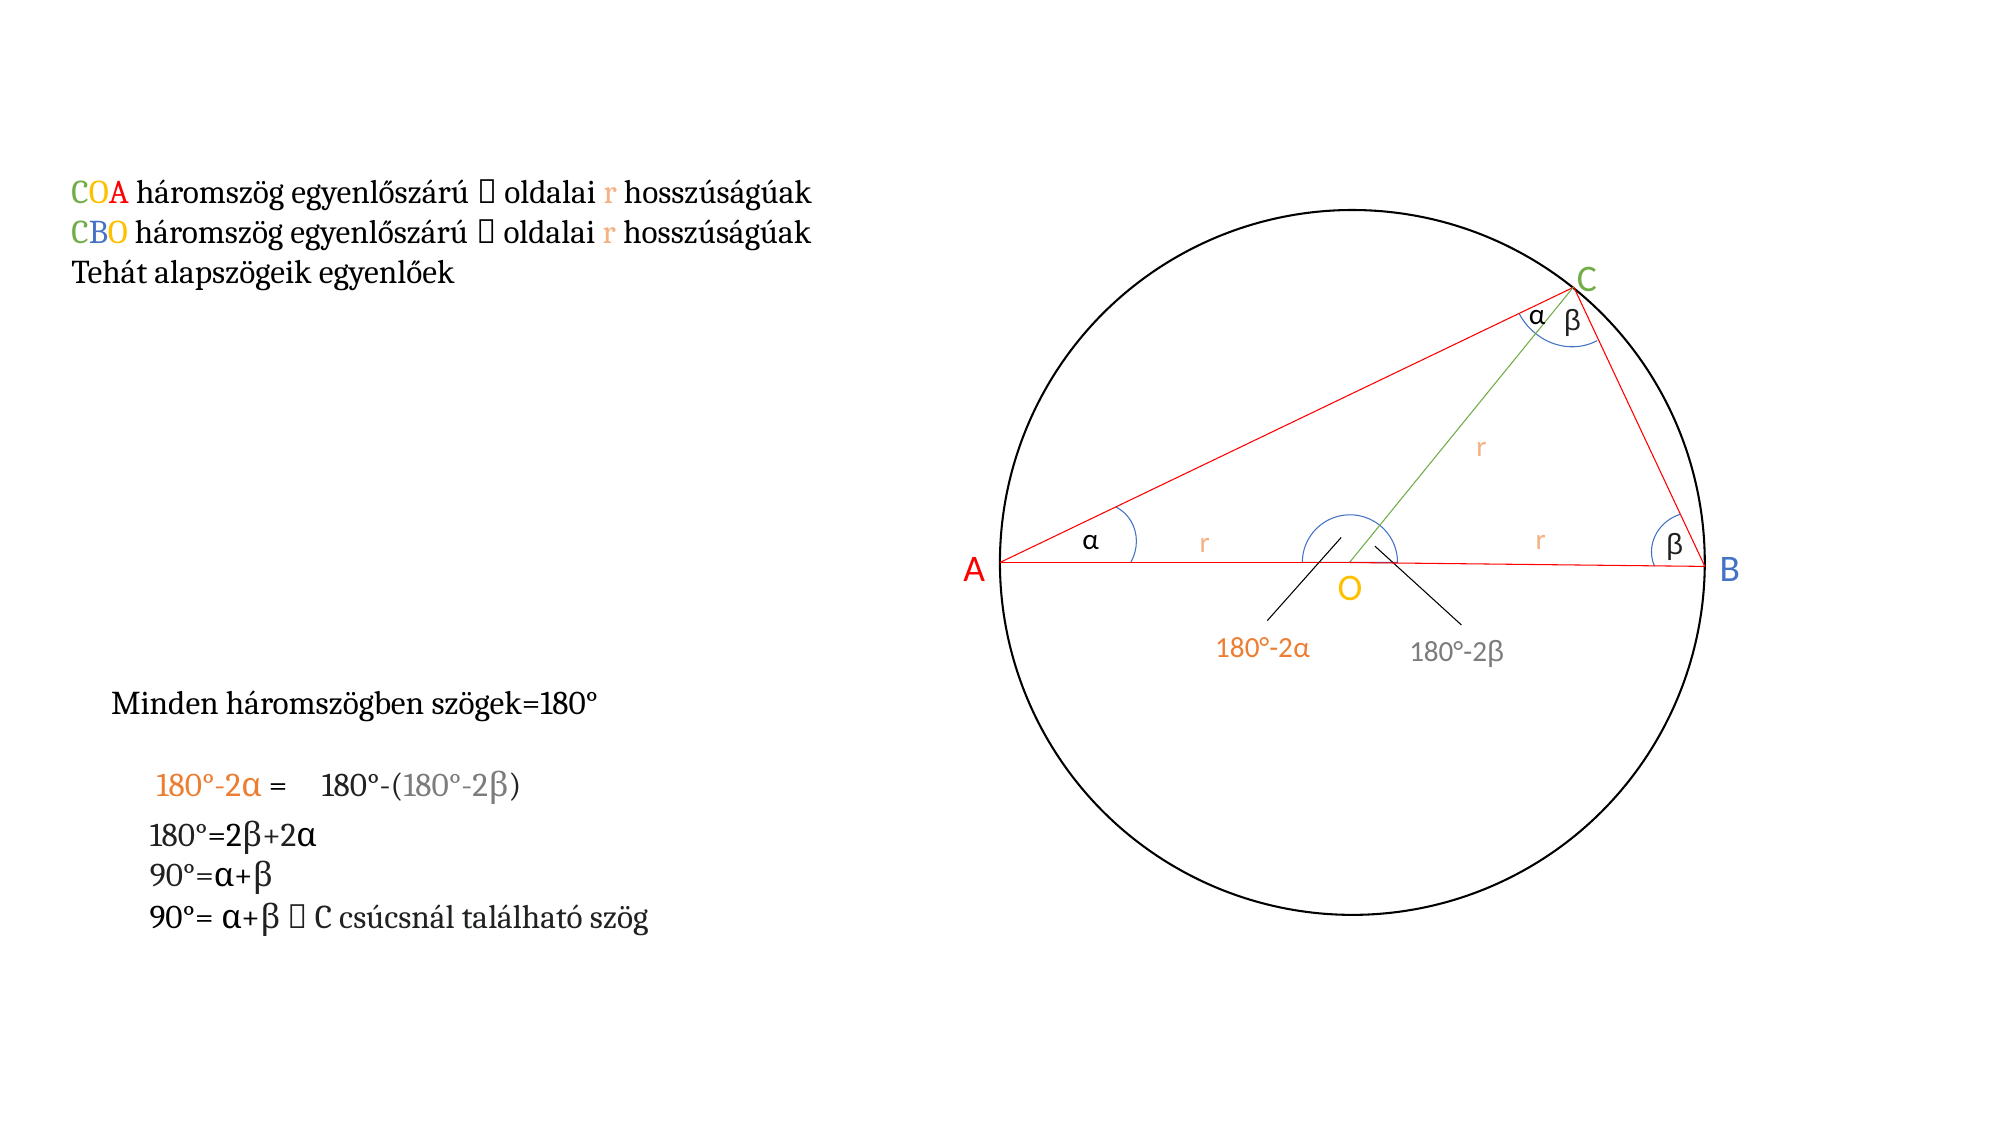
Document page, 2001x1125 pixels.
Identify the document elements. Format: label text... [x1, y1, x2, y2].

text_box [998, 553, 1705, 916]
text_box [1374, 546, 1462, 562]
text_box 180°-(180°-2β) [307, 755, 537, 811]
text_box 180°=2β+2α 90°=α+β [134, 805, 558, 887]
text_box A [948, 536, 986, 597]
text_box 180°-2α [1200, 620, 1335, 706]
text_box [1349, 287, 1574, 562]
text_box 180°-2β [1394, 624, 1529, 745]
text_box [1349, 562, 1705, 567]
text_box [1374, 567, 1462, 625]
text_box Minden háromszögben szögek=180° [96, 673, 701, 729]
text_box C [1562, 246, 1611, 287]
text_box 90°= α+β  C csúcsnál található szög [134, 887, 754, 942]
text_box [1574, 287, 1705, 562]
text_box COA háromszög egyenlőszárú  oldalai r hosszúságúak CBO háromszög egyenlőszárú  oldalai r hosszúságúak Tehát alapszögeik egyenlőek [56, 163, 943, 298]
text_box O [1342, 563, 1374, 616]
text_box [1267, 537, 1342, 621]
text_box 180°-2α = [141, 755, 307, 811]
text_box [999, 287, 1349, 562]
text_box [1130, 208, 1562, 287]
text_box B [1704, 536, 1743, 597]
